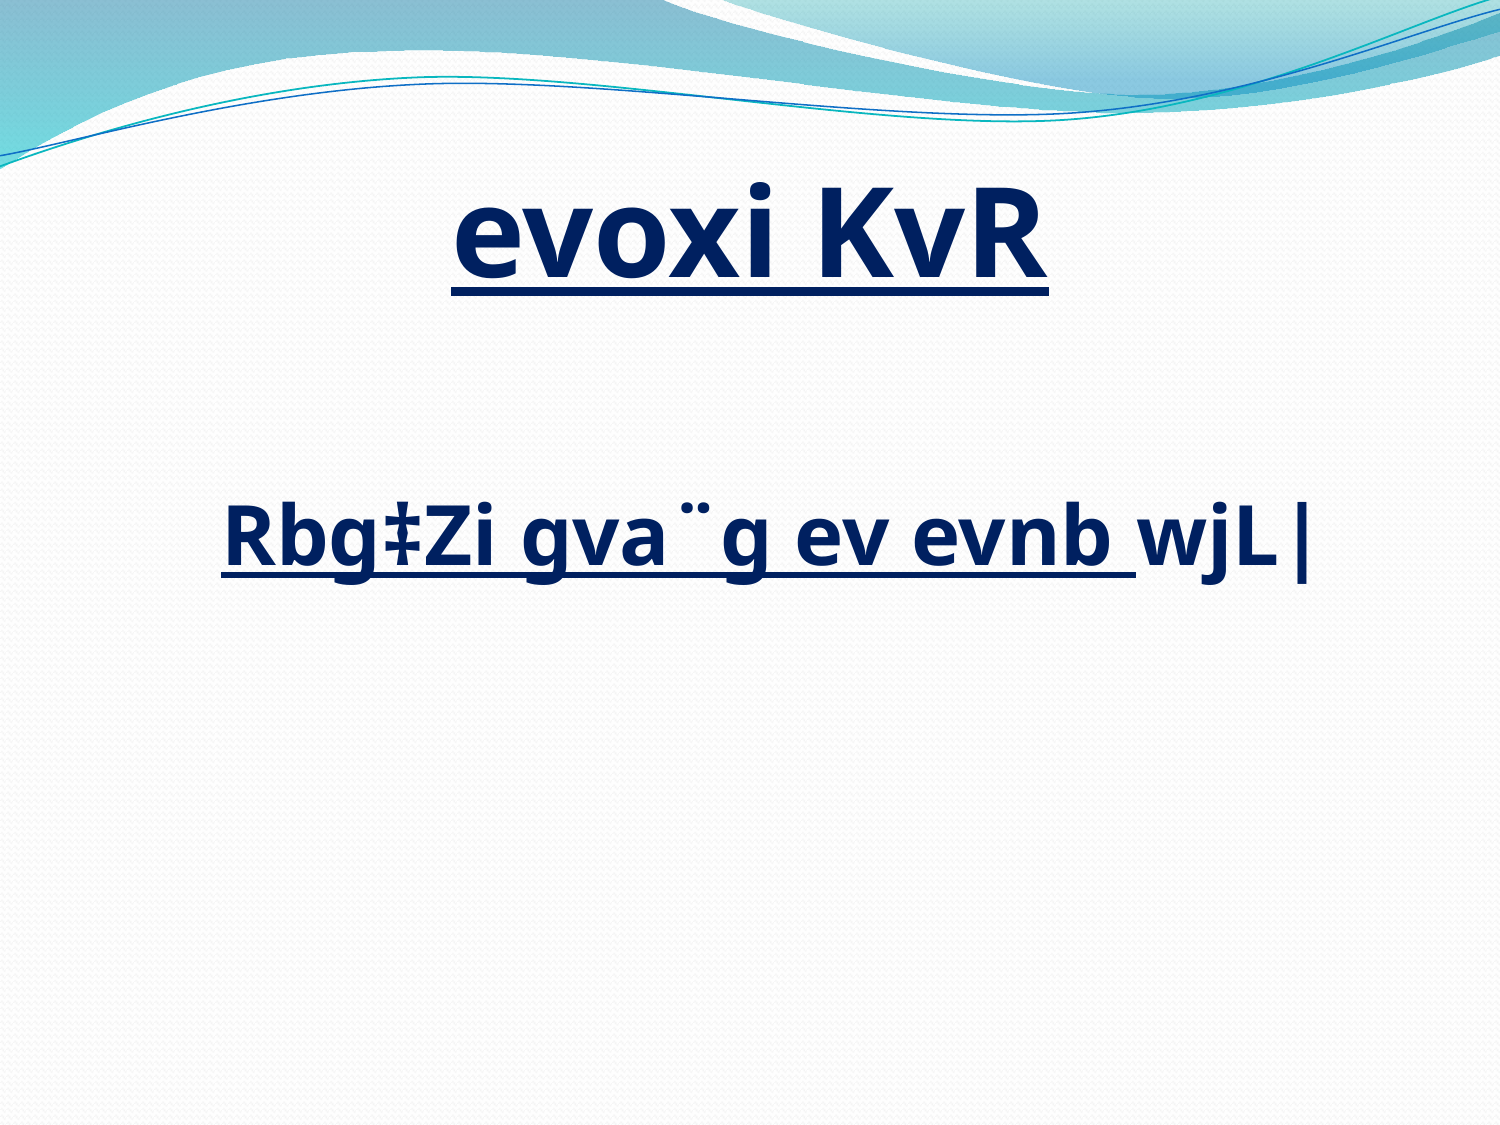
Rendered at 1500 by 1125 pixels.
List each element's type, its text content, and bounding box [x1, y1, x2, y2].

list Rbg‡Zi gva¨g ev evnb wjL| [75, 474, 1450, 1038]
title evoxi KvR [75, 115, 1425, 303]
